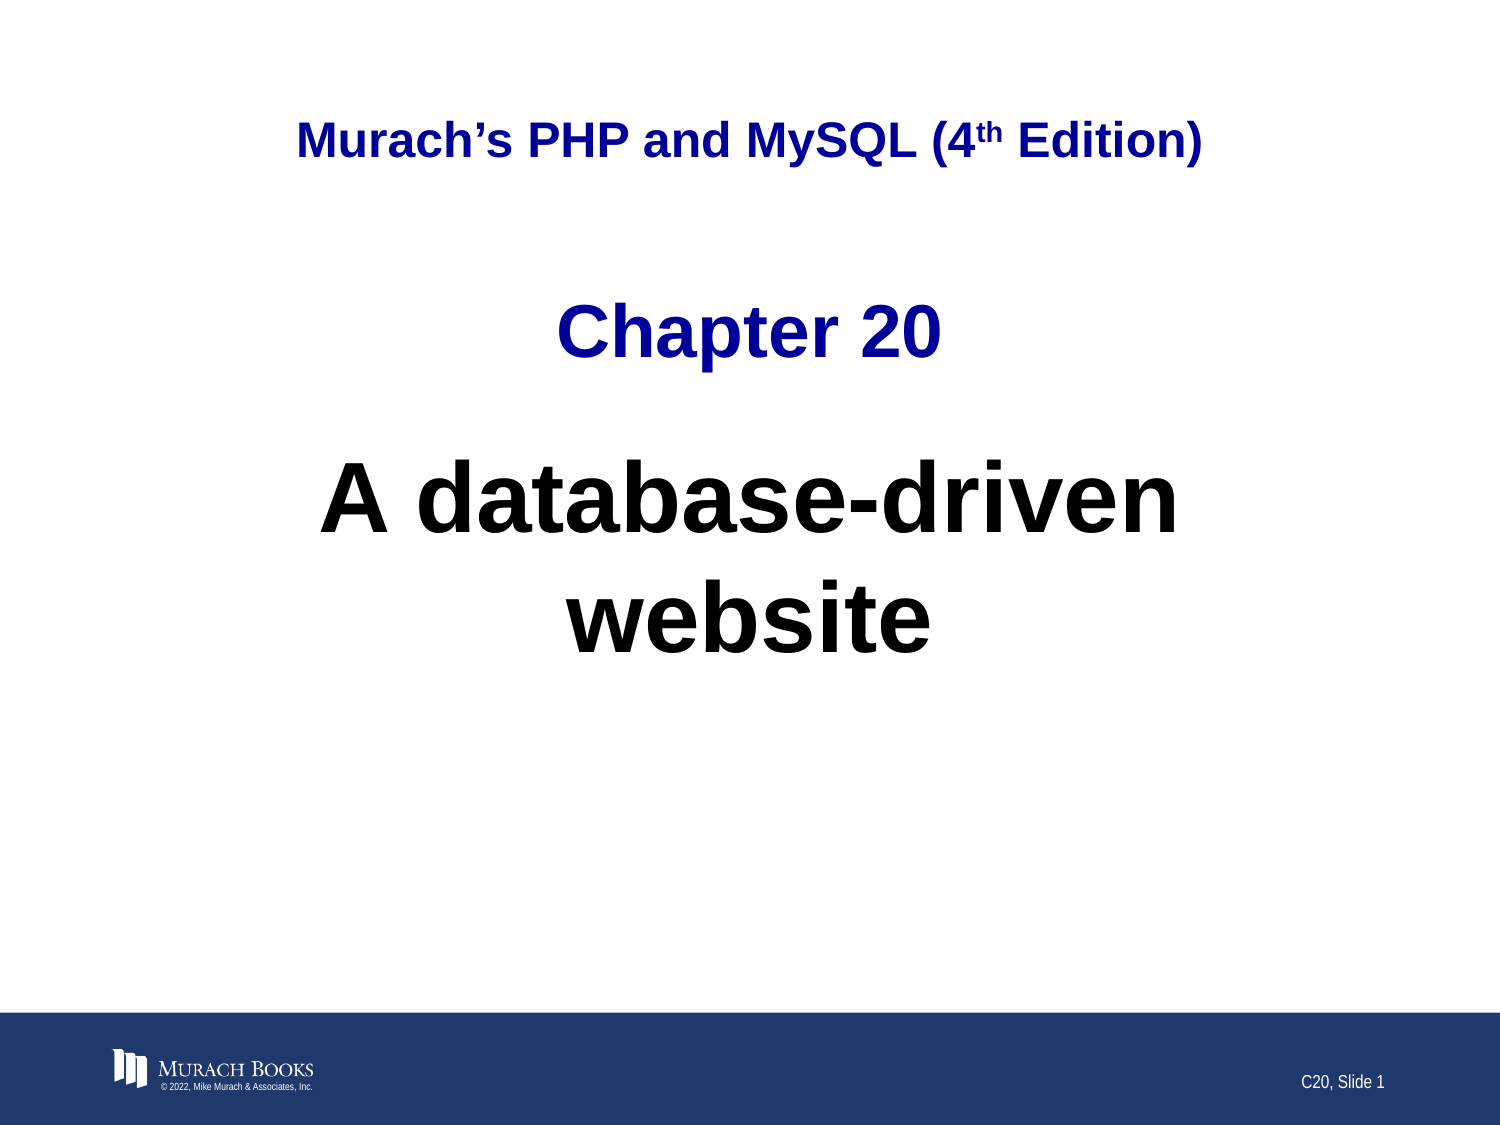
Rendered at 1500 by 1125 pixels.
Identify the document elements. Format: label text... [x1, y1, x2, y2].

title Murach’s PHP and MySQL (4th Edition) [112, 99, 1388, 175]
slide_number C20, Slide 1 [1087, 1025, 1400, 1100]
list A database-driven website [262, 425, 1238, 575]
list Chapter 20 [312, 275, 1188, 375]
footer © 2022, Mike Murach & Associates, Inc. [12, 1025, 463, 1100]
